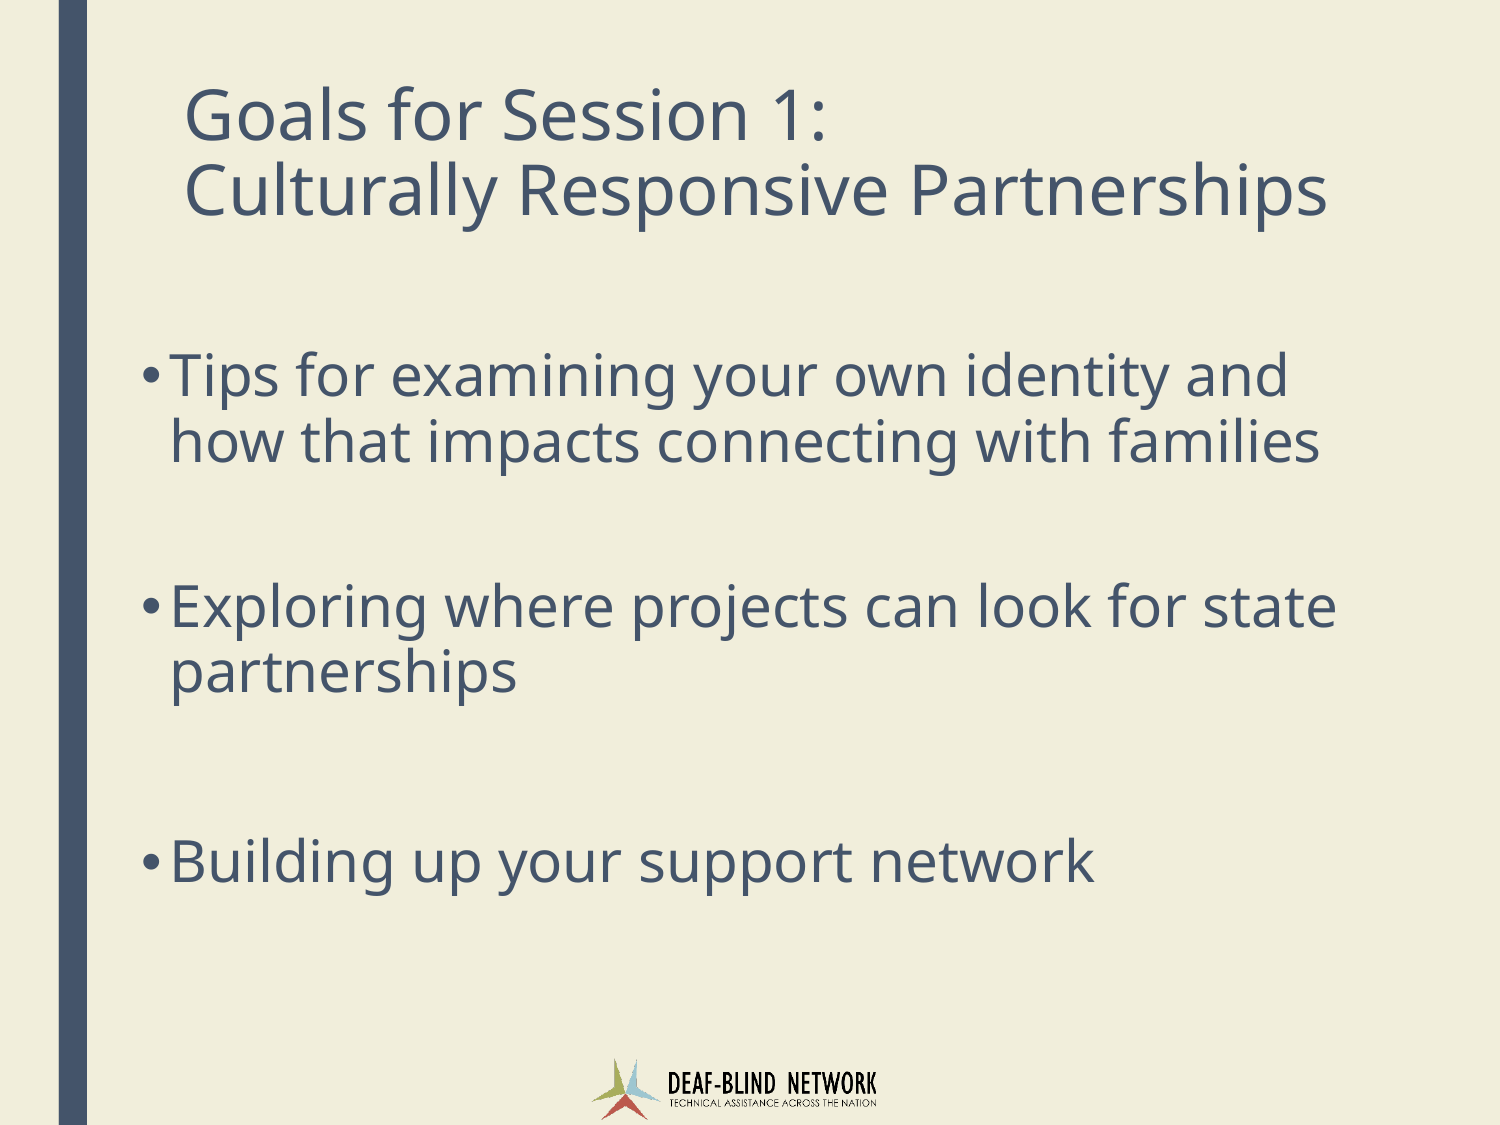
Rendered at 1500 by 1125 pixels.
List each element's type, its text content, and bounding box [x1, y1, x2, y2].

picture [591, 1058, 876, 1120]
list Tips for examining your own identity and how that impacts connecting with families Exploring where projects can look for state partnerships Building up your support network [126, 336, 1435, 951]
title Goals for Session 1: Culturally Responsive Partnerships [168, 72, 1351, 258]
